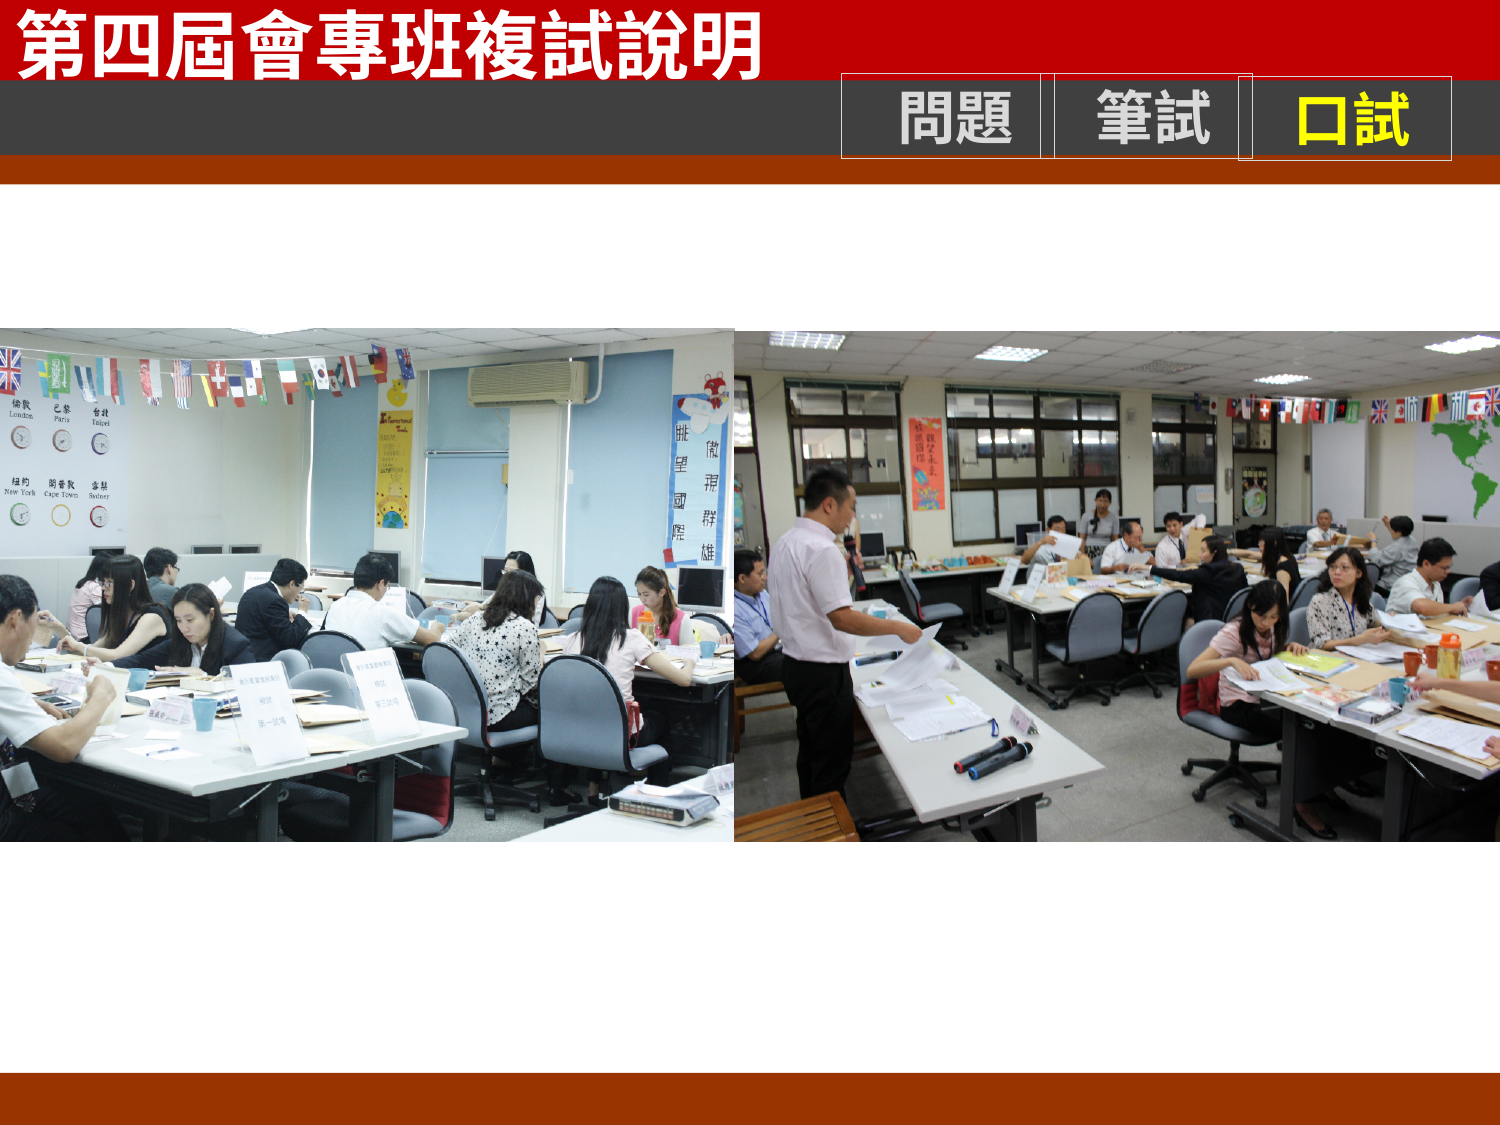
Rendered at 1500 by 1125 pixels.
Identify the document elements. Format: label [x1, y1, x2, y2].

picture [0, 328, 1500, 843]
